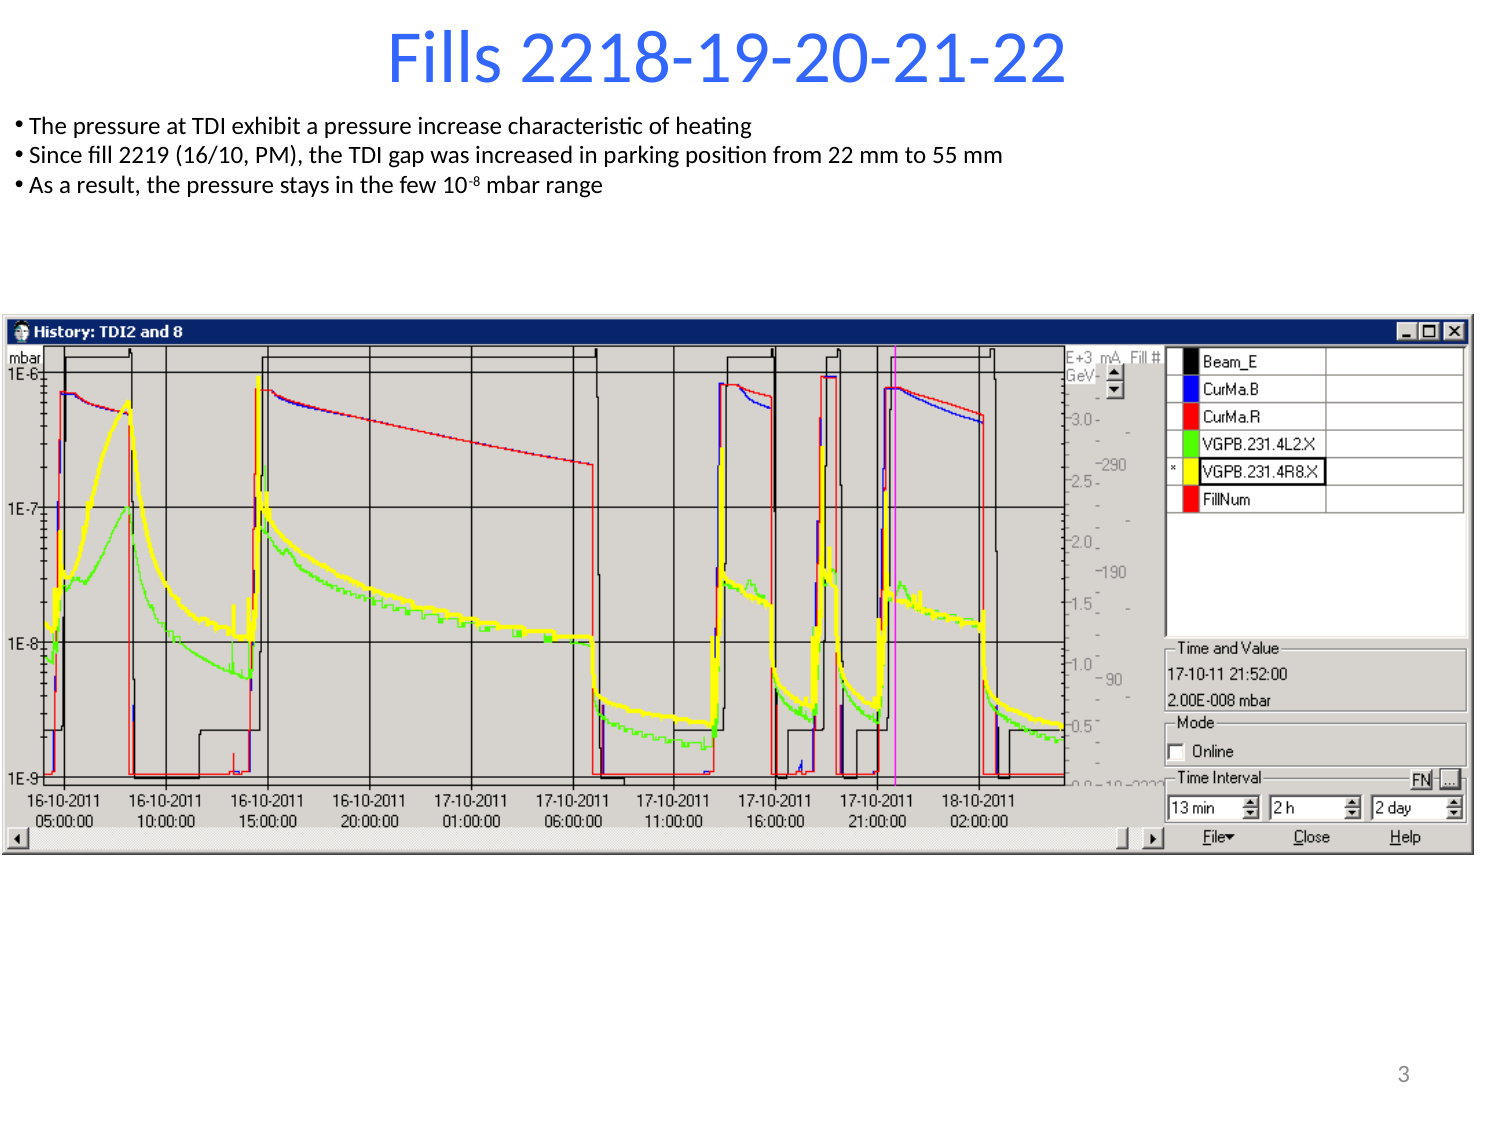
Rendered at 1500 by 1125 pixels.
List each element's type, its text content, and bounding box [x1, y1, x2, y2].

slide_number 3 [1074, 1042, 1425, 1103]
text_box Fills 2218-19-20-21-22 [0, 0, 1456, 105]
text_box The pressure at TDI exhibit a pressure increase characteristic of heating Since fill 2219 (16/10, PM), the TDI gap was increased in parking position from 22 mm to 55 mm As a result, the pressure stays in the few 10-8 mbar range [0, 101, 1424, 237]
picture [2, 314, 1474, 855]
